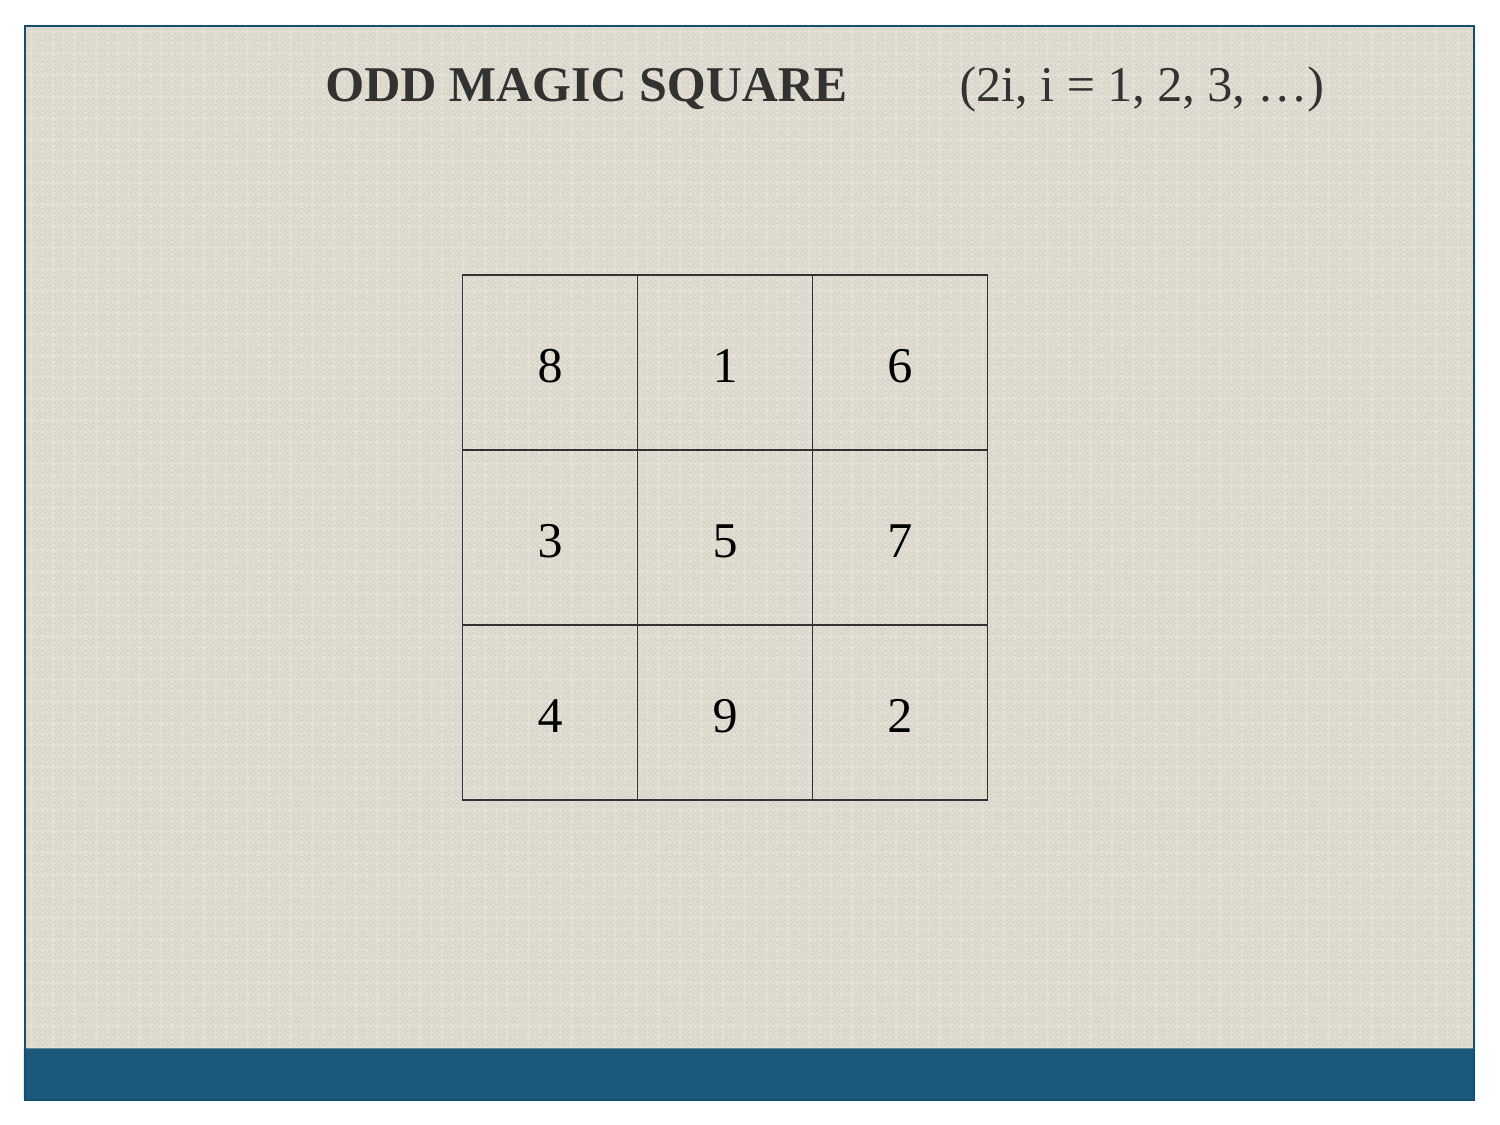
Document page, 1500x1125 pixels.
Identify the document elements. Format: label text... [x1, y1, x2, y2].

text_box 8 [462, 275, 637, 450]
text_box 5 [637, 450, 812, 624]
text_box 7 [812, 450, 988, 624]
text_box ODD MAGIC SQUARE (2i, i = 1, 2, 3, …) [37, 24, 1463, 138]
text_box 9 [637, 624, 812, 800]
text_box 6 [812, 275, 988, 450]
text_box 3 [462, 450, 637, 624]
text_box 4 [462, 624, 637, 800]
text_box 2 [812, 624, 988, 800]
text_box 1 [637, 275, 812, 450]
